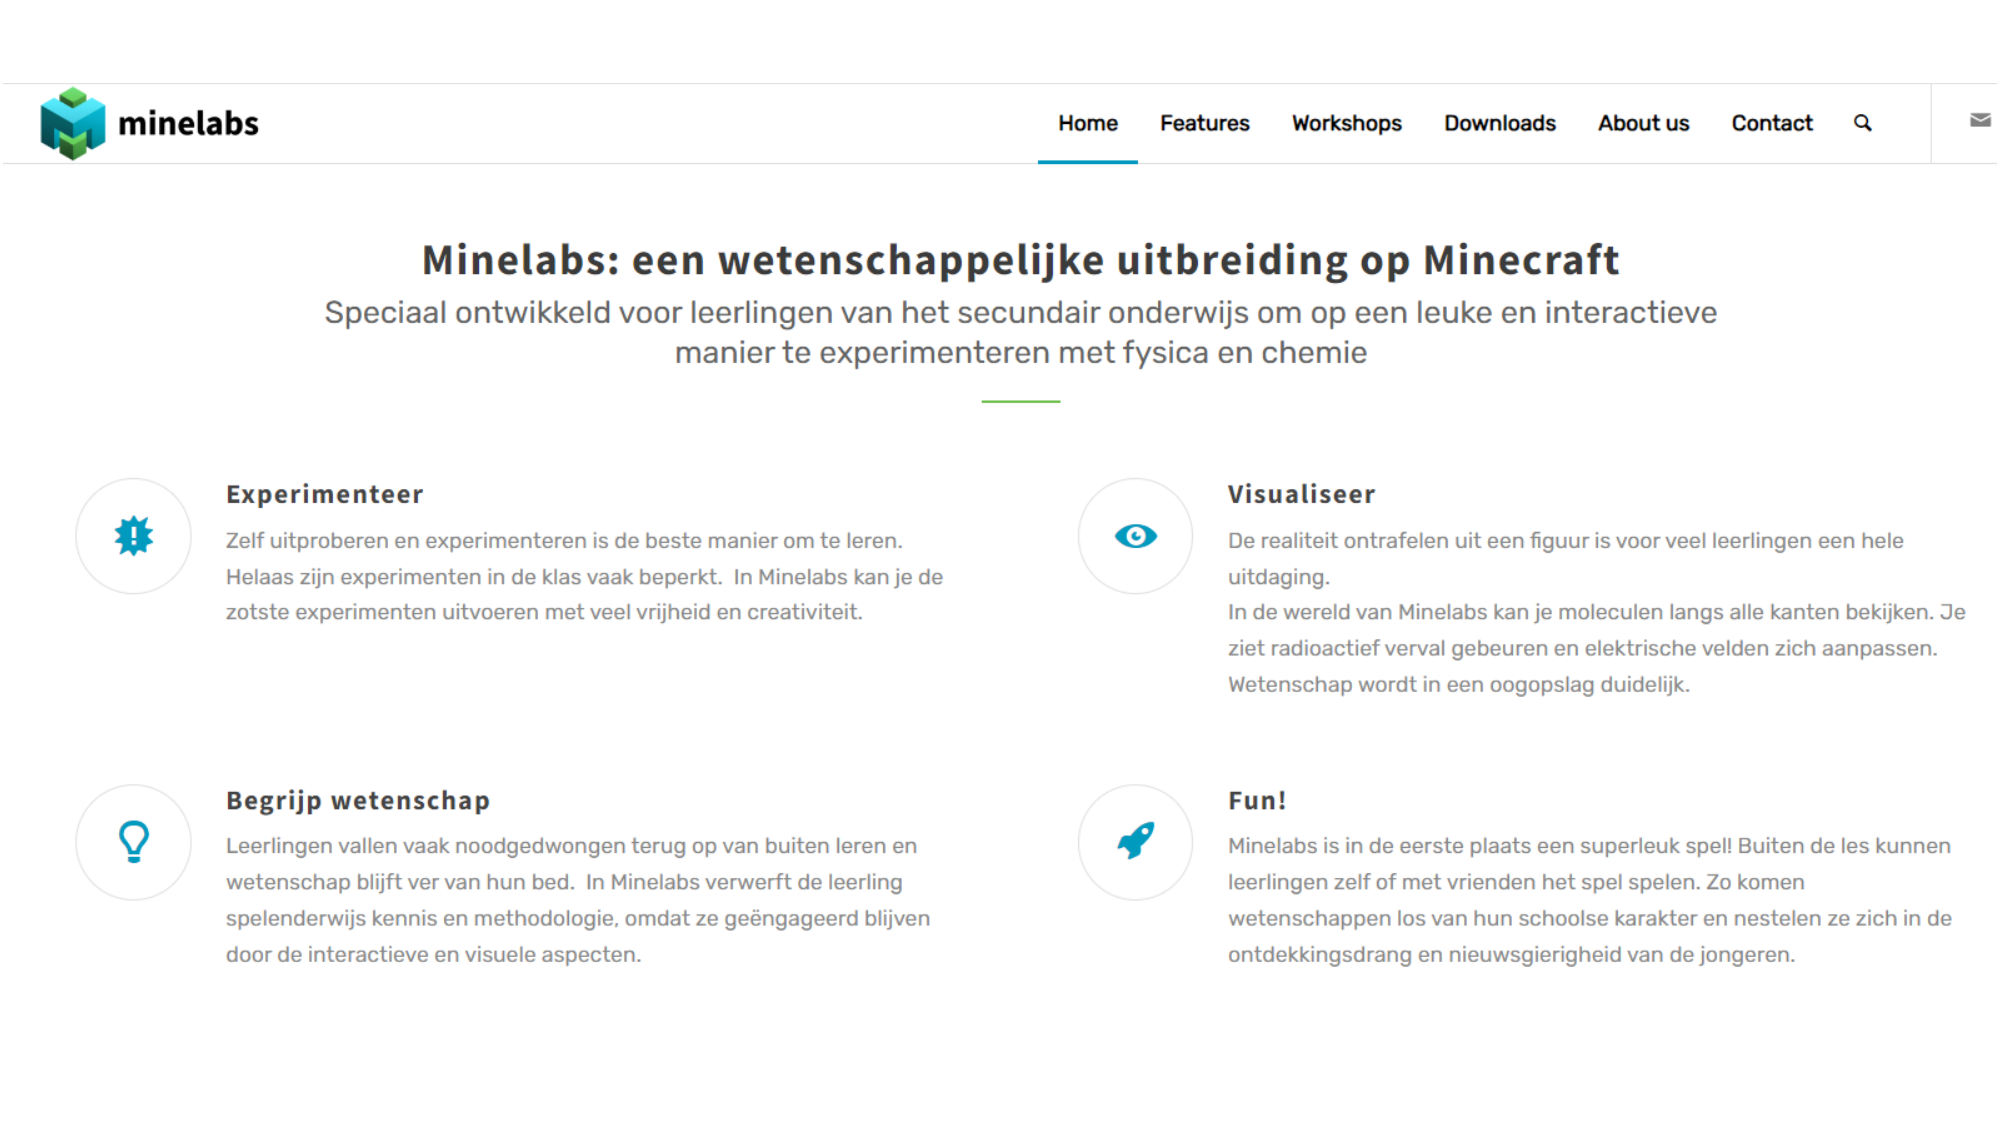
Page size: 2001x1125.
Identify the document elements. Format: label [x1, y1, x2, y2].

picture [2, 82, 1998, 1043]
